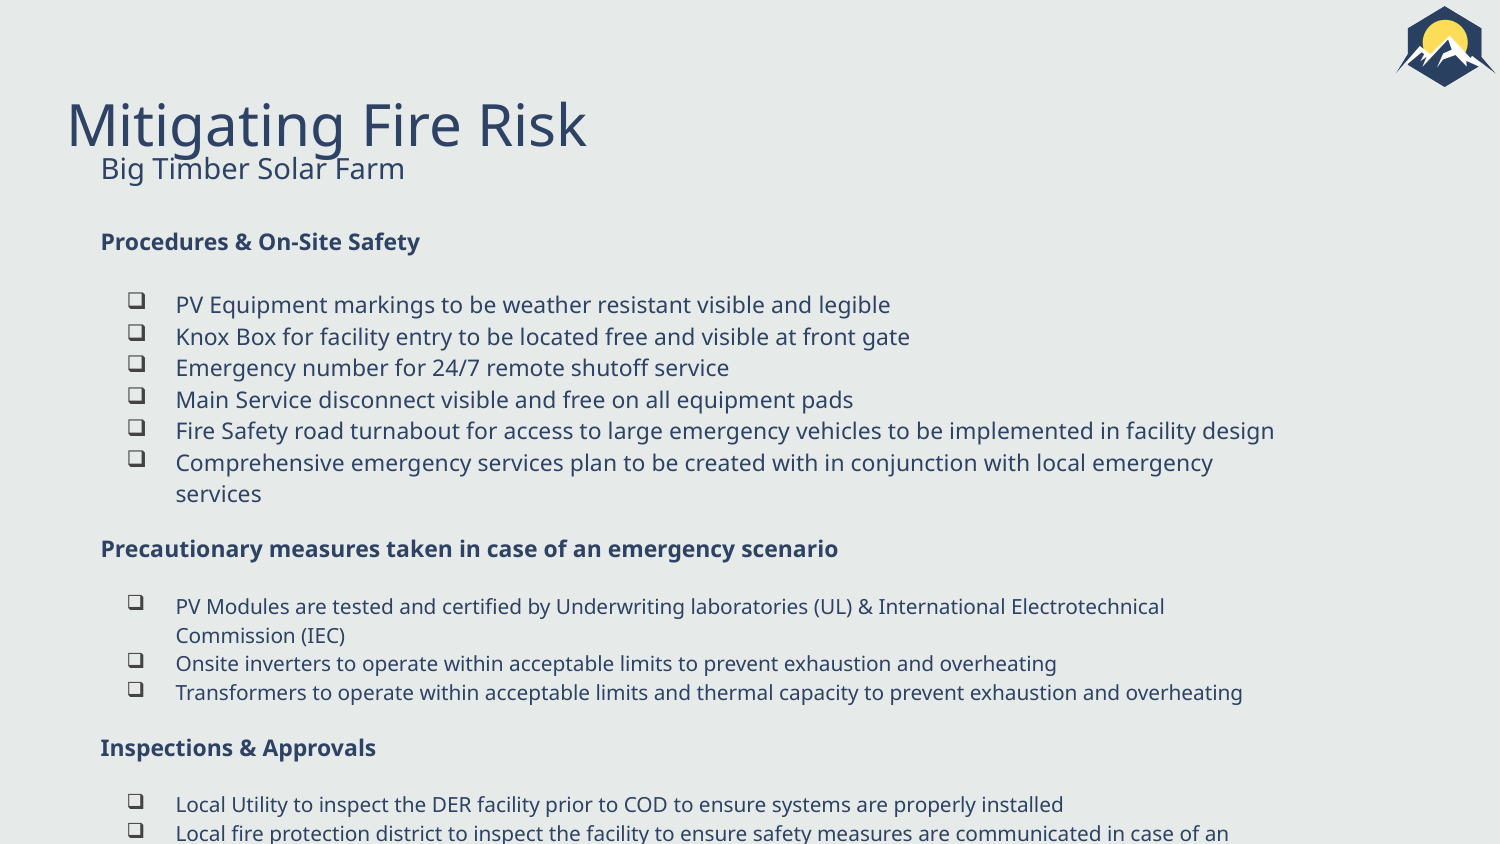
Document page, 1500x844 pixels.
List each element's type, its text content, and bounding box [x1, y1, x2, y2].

text_box Big Timber Solar Farm [85, 143, 893, 193]
title Mitigating Fire Risk [51, 72, 1449, 167]
picture [1393, 3, 1497, 89]
text_box Procedures & On-Site Safety PV Equipment markings to be weather resistant visible and legible Knox Box for facility entry to be located free and visible at front gate Emergency number for 24/7 remote shutoff service Main Service disconnect visible and free on all equipment pads Fire Safety road turnabout for access to large emergency vehicles to be implemented in facility design Comprehensive emergency services plan to be created with in conjunction with local emergency services Precautionary measures taken in case of an emergency scenario PV Modules are tested and certified by Underwriting laboratories (UL) & International Electrotechnical Commission (IEC) Onsite inverters to operate within acceptable limits to prevent exhaustion and overheating Transformers to operate within acceptable limits and thermal capacity to prevent exhaustion and overheating Inspections & Approvals Local Utility to inspect the DER facility prior to COD to ensure systems are properly installed Local fire protection district to inspect the facility to ensure safety measures are communicated in case of an onsite emergency County Engineers to inspect the elements of the facility prior to COD [85, 220, 1302, 844]
